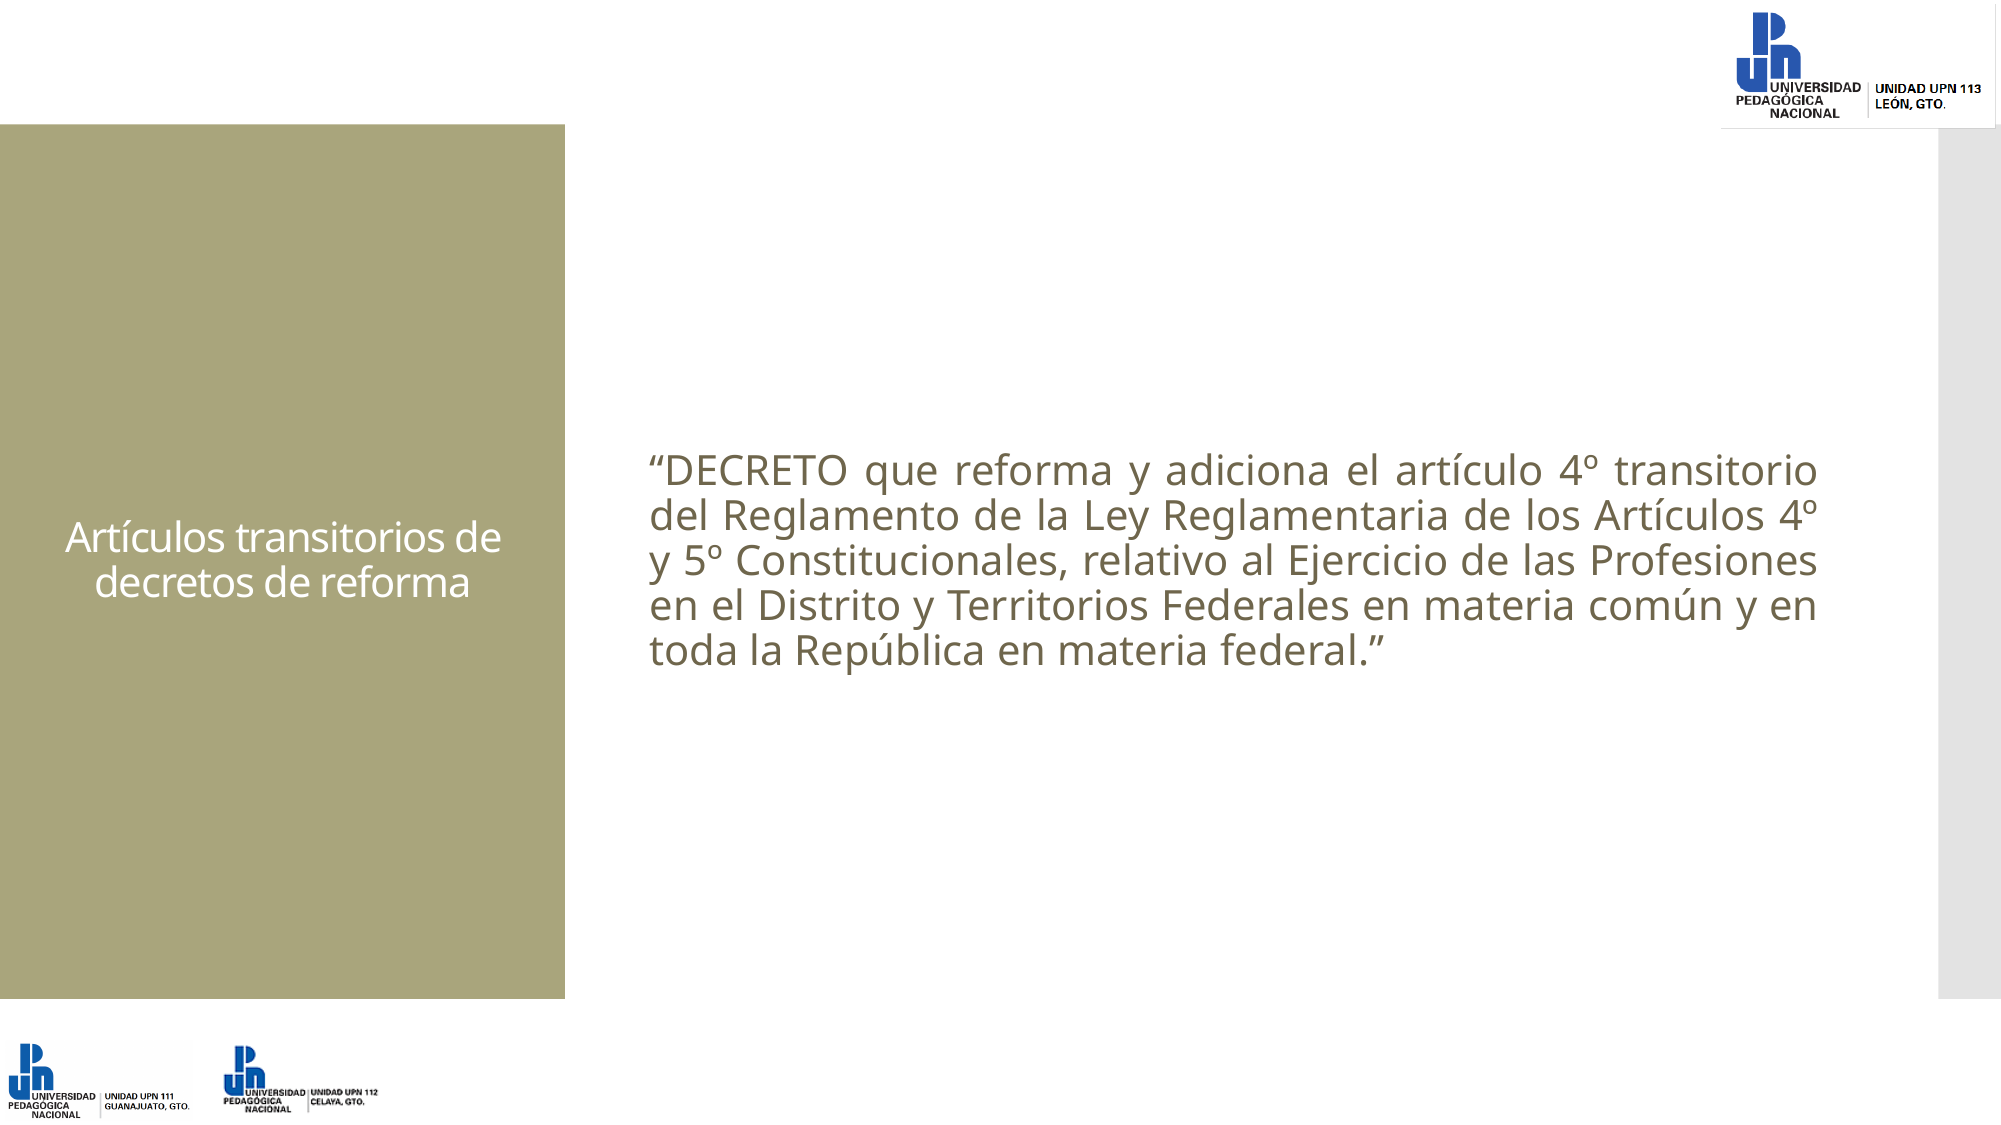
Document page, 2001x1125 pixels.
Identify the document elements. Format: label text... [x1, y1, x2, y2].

picture [5, 1040, 194, 1121]
title Artículos transitorios de decretos de reforma [41, 184, 525, 940]
list “DECRETO que reforma y adiciona el artículo 4º transitorio del Reglamento de la Ley Reglamentaria de los Artículos 4º y 5º Constitucionales, relativo al Ejercicio de las Profesiones en el Distrito y Territorios Federales en materia común y en toda la República en materia federal.” [634, 231, 1835, 893]
picture [1721, 3, 1996, 129]
picture [212, 1040, 390, 1121]
